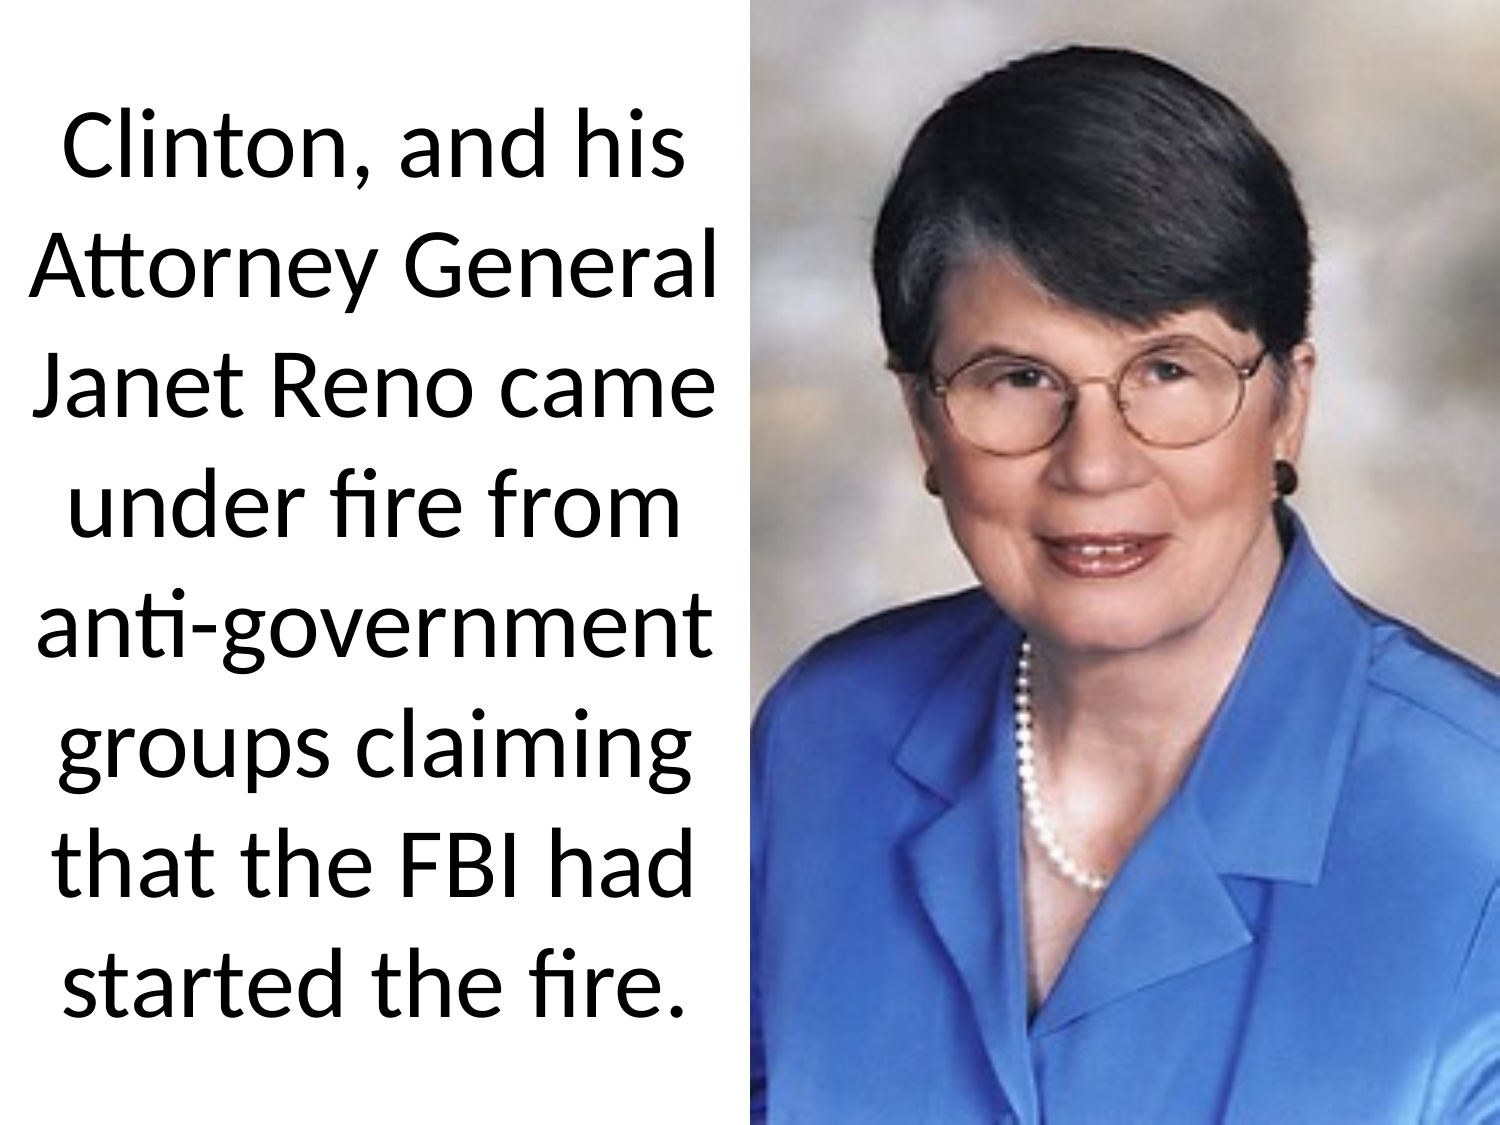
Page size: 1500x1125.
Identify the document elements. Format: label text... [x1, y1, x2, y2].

picture [749, 0, 1500, 1125]
text_box Clinton, and his Attorney General Janet Reno came under fire from anti-government groups claiming that the FBI had started the fire. [0, 70, 744, 1045]
